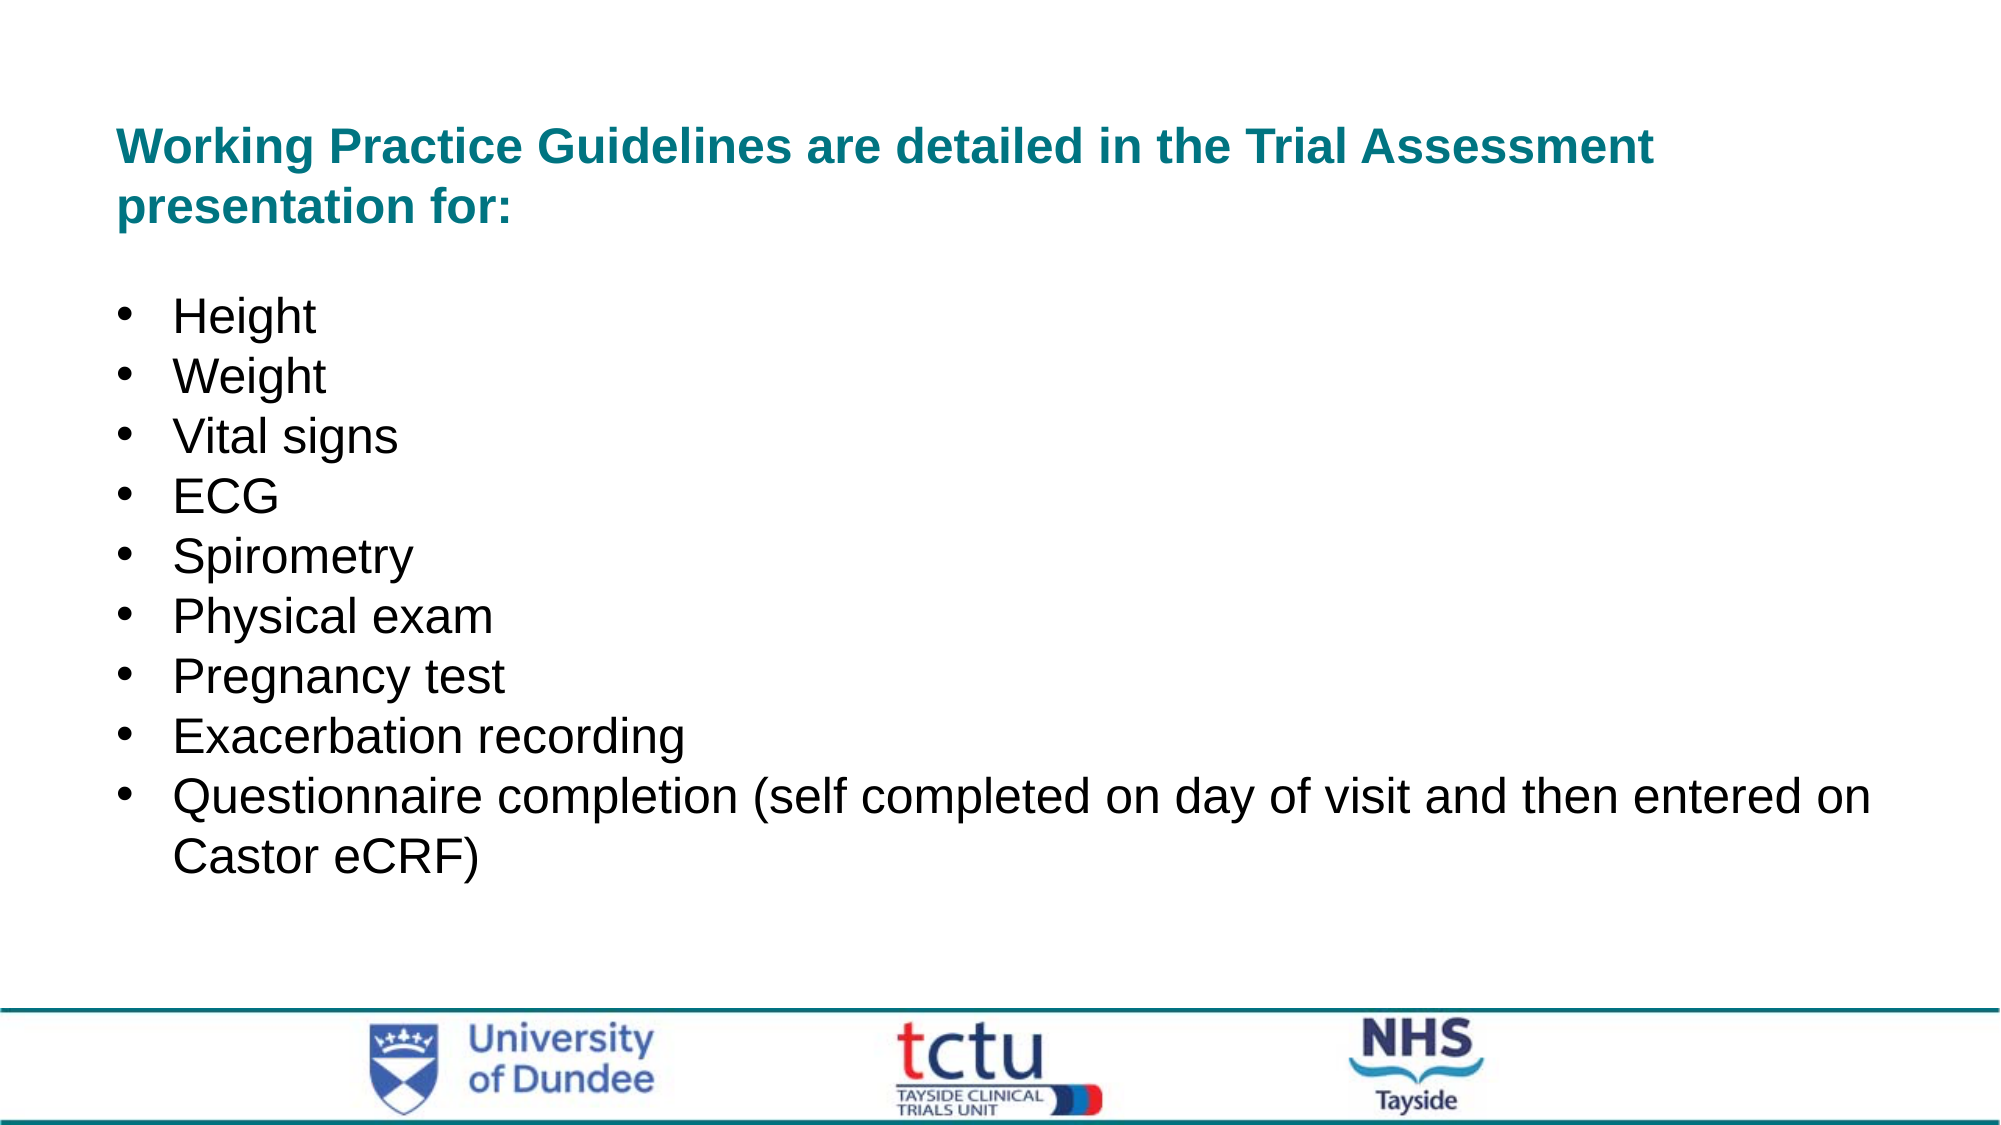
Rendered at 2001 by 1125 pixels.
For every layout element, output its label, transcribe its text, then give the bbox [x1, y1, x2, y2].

picture [0, 1008, 2000, 1125]
text_box Working Practice Guidelines are detailed in the Trial Assessment presentation for: Height Weight Vital signs ECG Spirometry Physical exam Pregnancy test Exacerbation recording Questionnaire completion (self completed on day of visit and then entered on Castor eCRF) [101, 105, 1977, 936]
